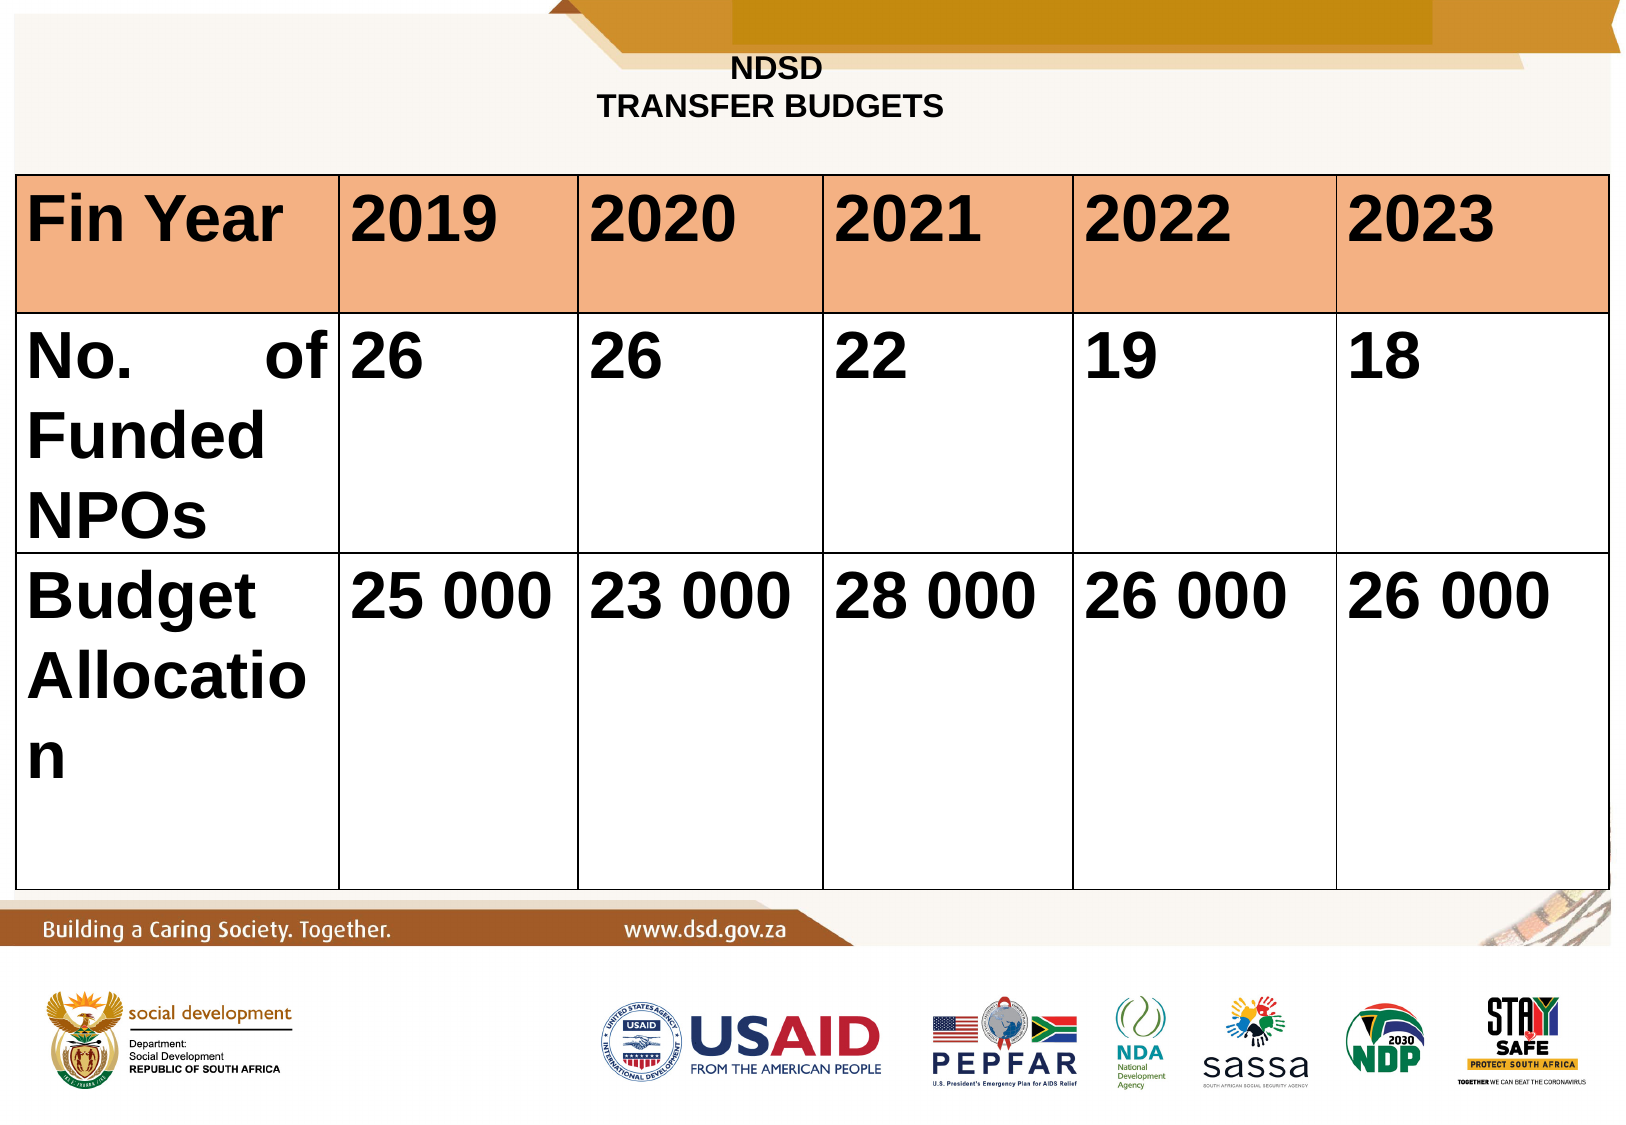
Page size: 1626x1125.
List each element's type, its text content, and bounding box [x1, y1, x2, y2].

title NDSD TRANSFER BUDGETS [36, 31, 1514, 133]
table_header 2022 [1074, 176, 1336, 312]
table_cell 19 [1074, 314, 1336, 552]
table_cell 26 000 [1337, 554, 1608, 889]
table_cell 26 [340, 314, 577, 552]
table_header 2023 [1337, 176, 1608, 312]
table_cell No. of Funded NPOs [17, 314, 338, 552]
table_cell 25 000 [340, 554, 577, 889]
table_header 2020 [579, 176, 822, 312]
table_header Fin Year [17, 176, 338, 312]
table_cell 26 000 [1074, 554, 1336, 889]
table_cell 23 000 [579, 554, 822, 889]
table_header 2019 [340, 176, 577, 312]
table_cell 22 [824, 314, 1072, 552]
table_cell 26 [579, 314, 822, 552]
table_cell 28 000 [824, 554, 1072, 889]
table_header 2021 [824, 176, 1072, 312]
picture [0, 0, 1626, 1125]
table_cell 18 [1337, 314, 1608, 552]
table_cell Budget Allocation [17, 554, 338, 889]
